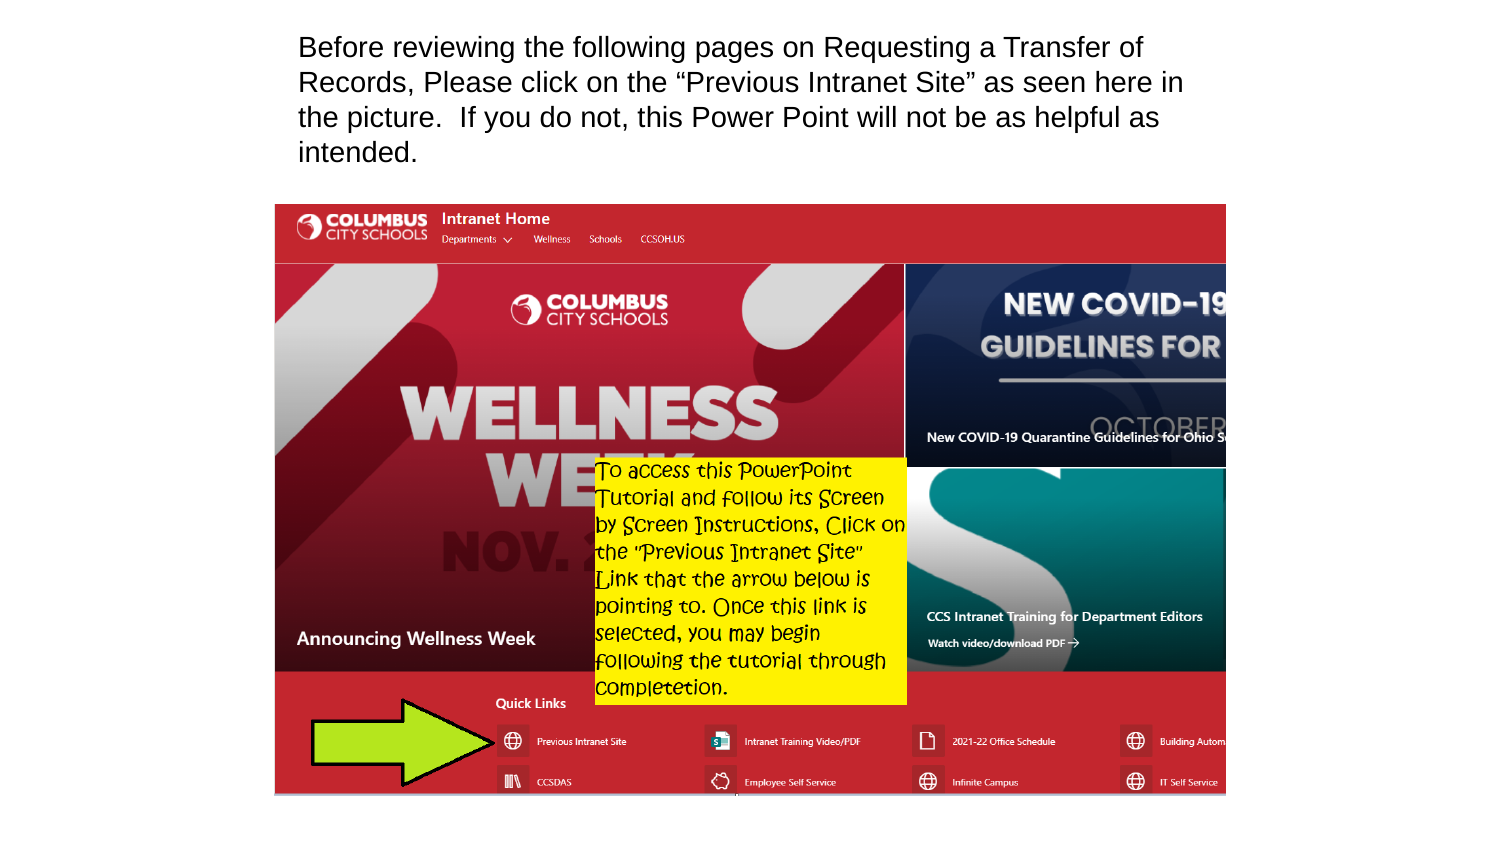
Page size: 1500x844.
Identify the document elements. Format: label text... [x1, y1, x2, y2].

picture [274, 204, 1226, 796]
text_box Before reviewing the following pages on Requesting a Transfer of Records, Please click on the “Previous Intranet Site” as seen here in the picture. If you do not, this Power Point will not be as helpful as intended. [283, 20, 1217, 176]
